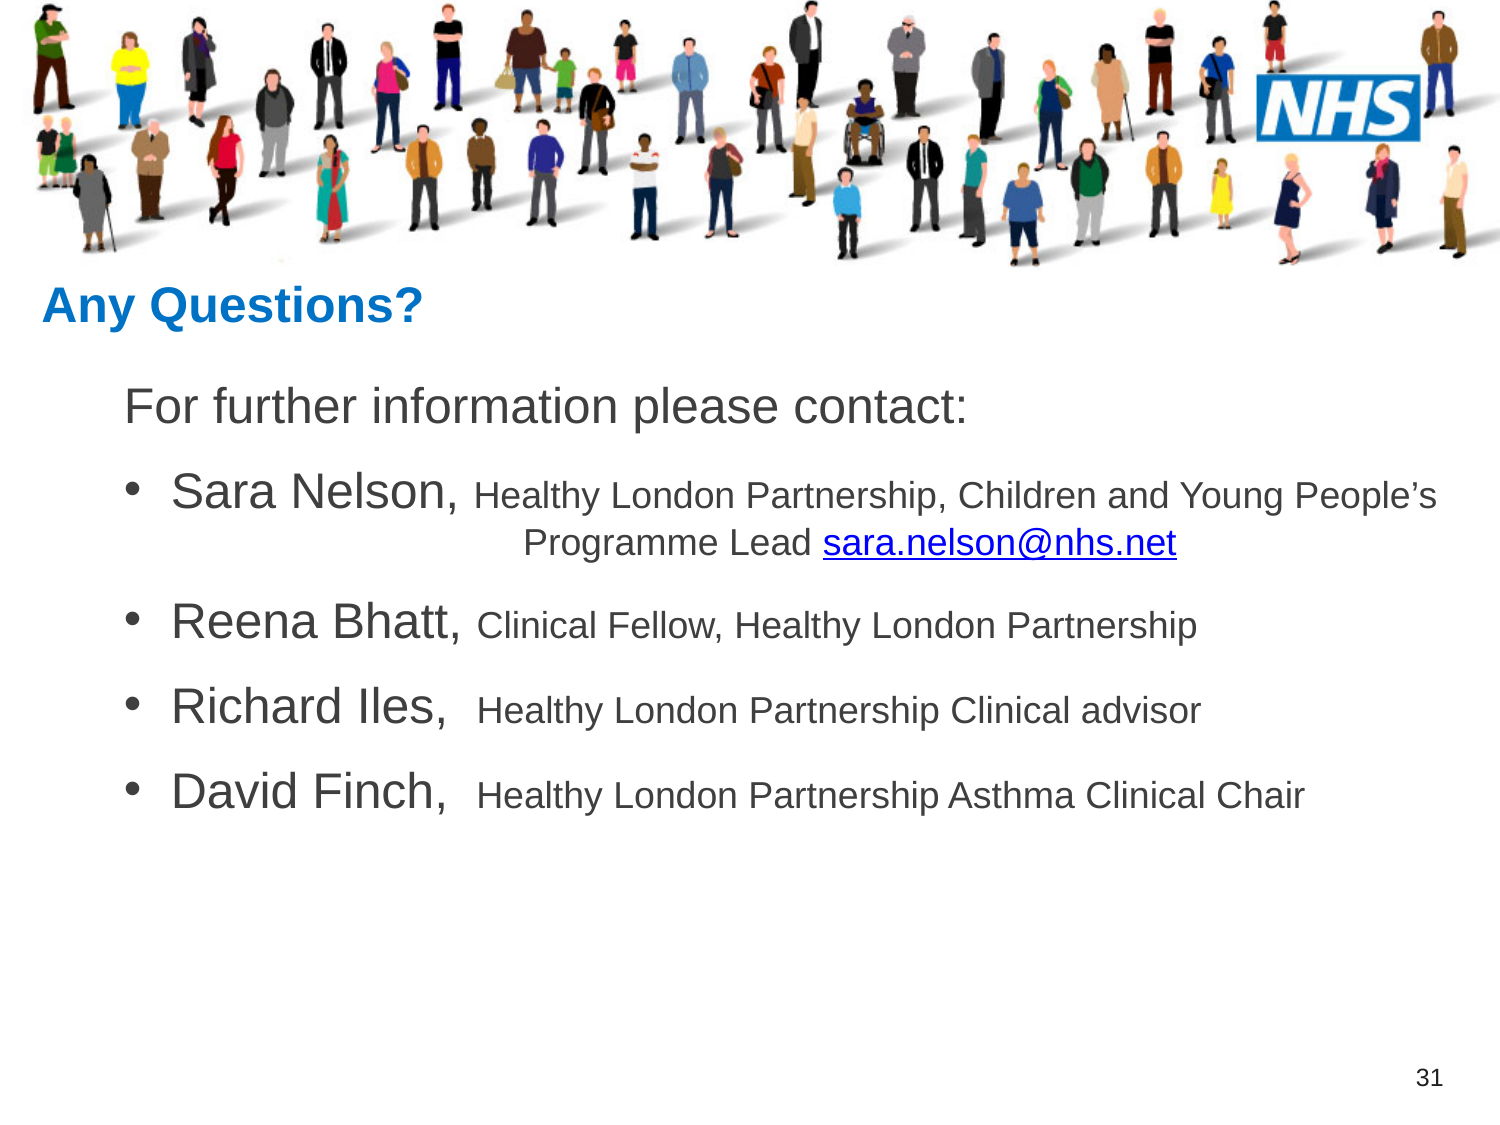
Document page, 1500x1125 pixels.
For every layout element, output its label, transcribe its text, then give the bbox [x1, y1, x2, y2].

list For further information please contact: Sara Nelson, Healthy London Partnership, Children and Young People’s Programme Lead sara.nelson@nhs.net Reena Bhatt, Clinical Fellow, Healthy London Partnership Richard Iles, Healthy London Partnership Clinical advisor David Finch, Healthy London Partnership Asthma Clinical Chair [123, 373, 1459, 1047]
slide_number 31 [1108, 1047, 1459, 1107]
list Any Questions? [41, 272, 1329, 367]
picture [0, 0, 1500, 273]
